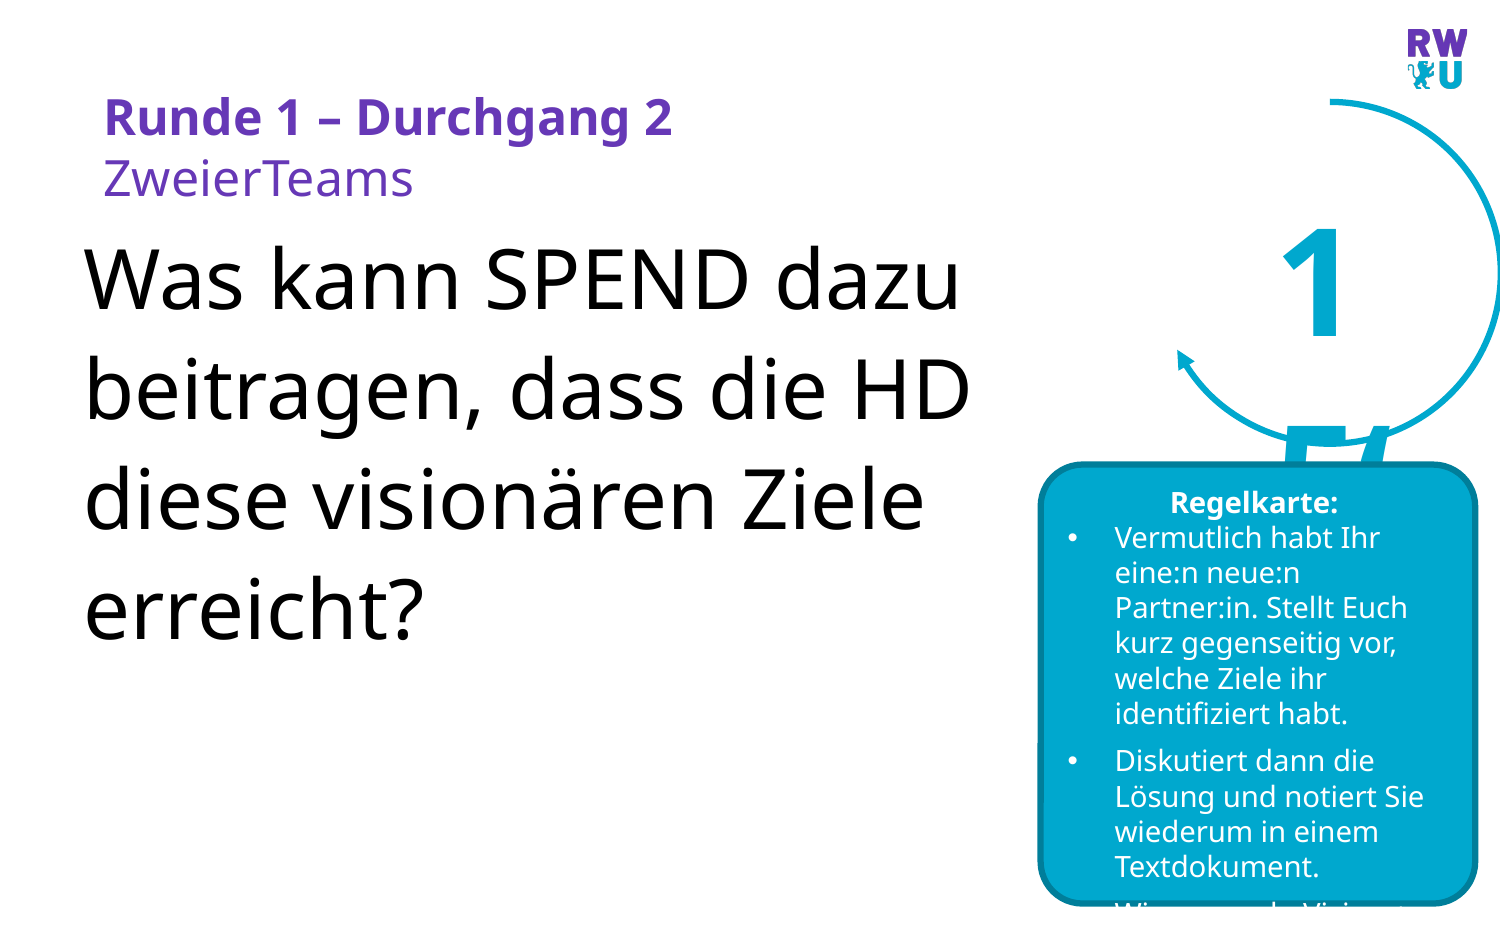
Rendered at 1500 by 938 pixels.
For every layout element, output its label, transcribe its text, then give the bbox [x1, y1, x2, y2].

title Runde 1 – Durchgang 2 [103, 92, 1397, 140]
list Was kann SPEND dazu beitragen, dass die HD diese visionären Ziele erreicht? [83, 216, 1072, 812]
text_box [1177, 101, 1500, 445]
text_box 15‘ [1274, 168, 1434, 376]
text_box Regelkarte: Vermutlich habt Ihr eine:n neue:n Partner:in. Stellt Euch kurz gegenseitig vor, welche Ziele ihr identifiziert habt. Diskutiert dann die Lösung und notiert Sie wiederum in einem Textdokument. Wir sammeln Vision + Beitrag nachher in den Notizen. [1039, 463, 1477, 905]
list ZweierTeams [103, 140, 1329, 195]
